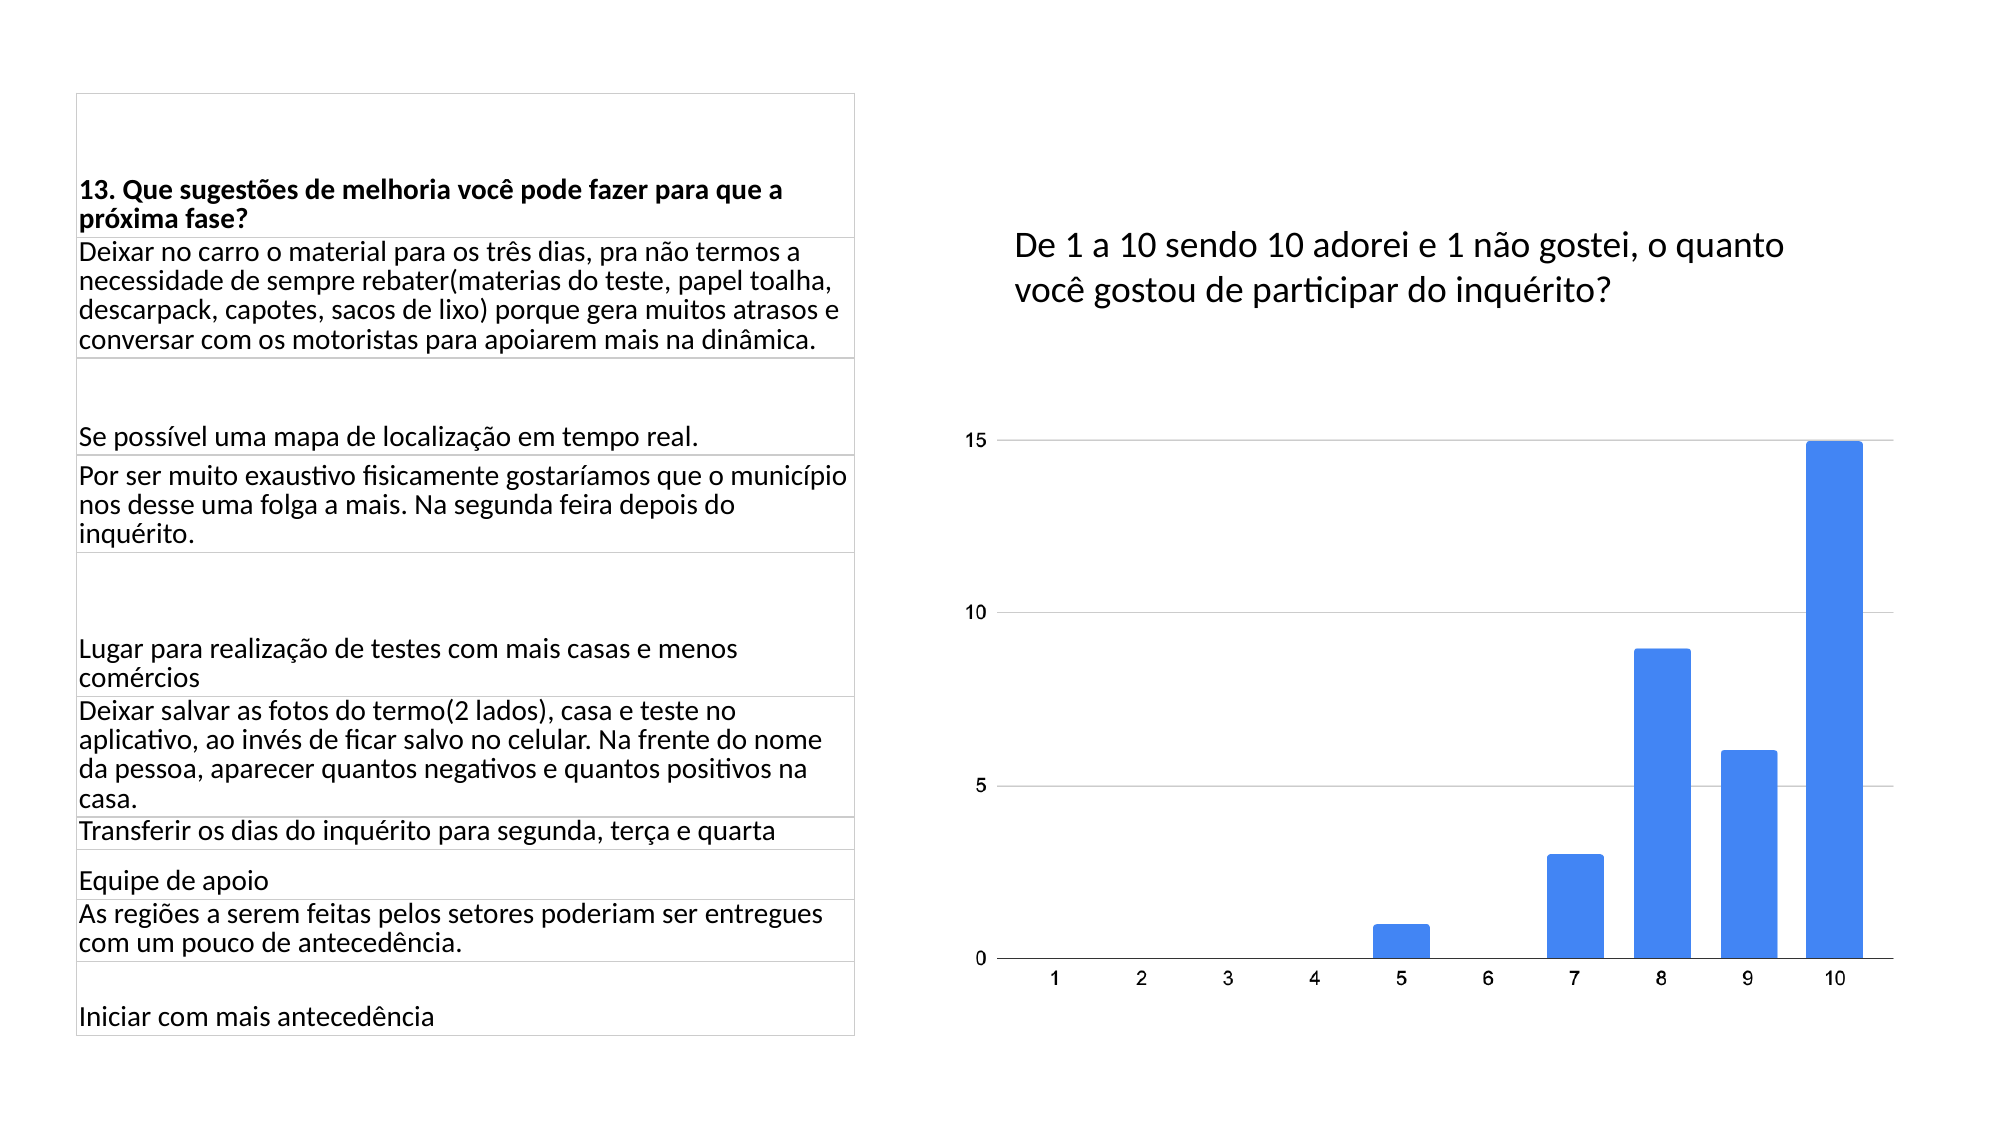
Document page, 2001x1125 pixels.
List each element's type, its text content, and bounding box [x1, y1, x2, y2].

table_cell As regiões a serem feitas pelos setores poderiam ser entregues com um pouco de antecedência. [77, 900, 854, 961]
table_cell Por ser muito exaustivo fisicamente gostaríamos que o município nos desse uma folga a mais. Na segunda feira depois do inquérito. [77, 456, 854, 552]
table_header 13. Que sugestões de melhoria você pode fazer para que a próxima fase? [77, 94, 854, 237]
table_cell Deixar no carro o material para os três dias, pra não termos a necessidade de sempre rebater(materias do teste, papel toalha, descarpack, capotes, sacos de lixo) porque gera muitos atrasos e conversar com os motoristas para apoiarem mais na dinâmica. [77, 238, 854, 357]
table_cell Transferir os dias do inquérito para segunda, terça e quarta [77, 818, 854, 849]
table_cell Iniciar com mais antecedência [77, 962, 854, 1035]
table_cell Se possível uma mapa de localização em tempo real. [77, 359, 854, 454]
table_cell Lugar para realização de testes com mais casas e menos comércios [77, 553, 854, 696]
table_cell Deixar salvar as fotos do termo(2 lados), casa e teste no aplicativo, ao invés de ficar salvo no celular. Na frente do nome da pessoa, aparecer quantos negativos e quantos positivos na casa. [77, 697, 854, 816]
picture [921, 399, 1924, 1020]
text_box De 1 a 10 sendo 10 adorei e 1 não gostei, o quanto você gostou de participar do inquérito? [999, 212, 1828, 318]
table_cell Equipe de apoio [77, 850, 854, 899]
